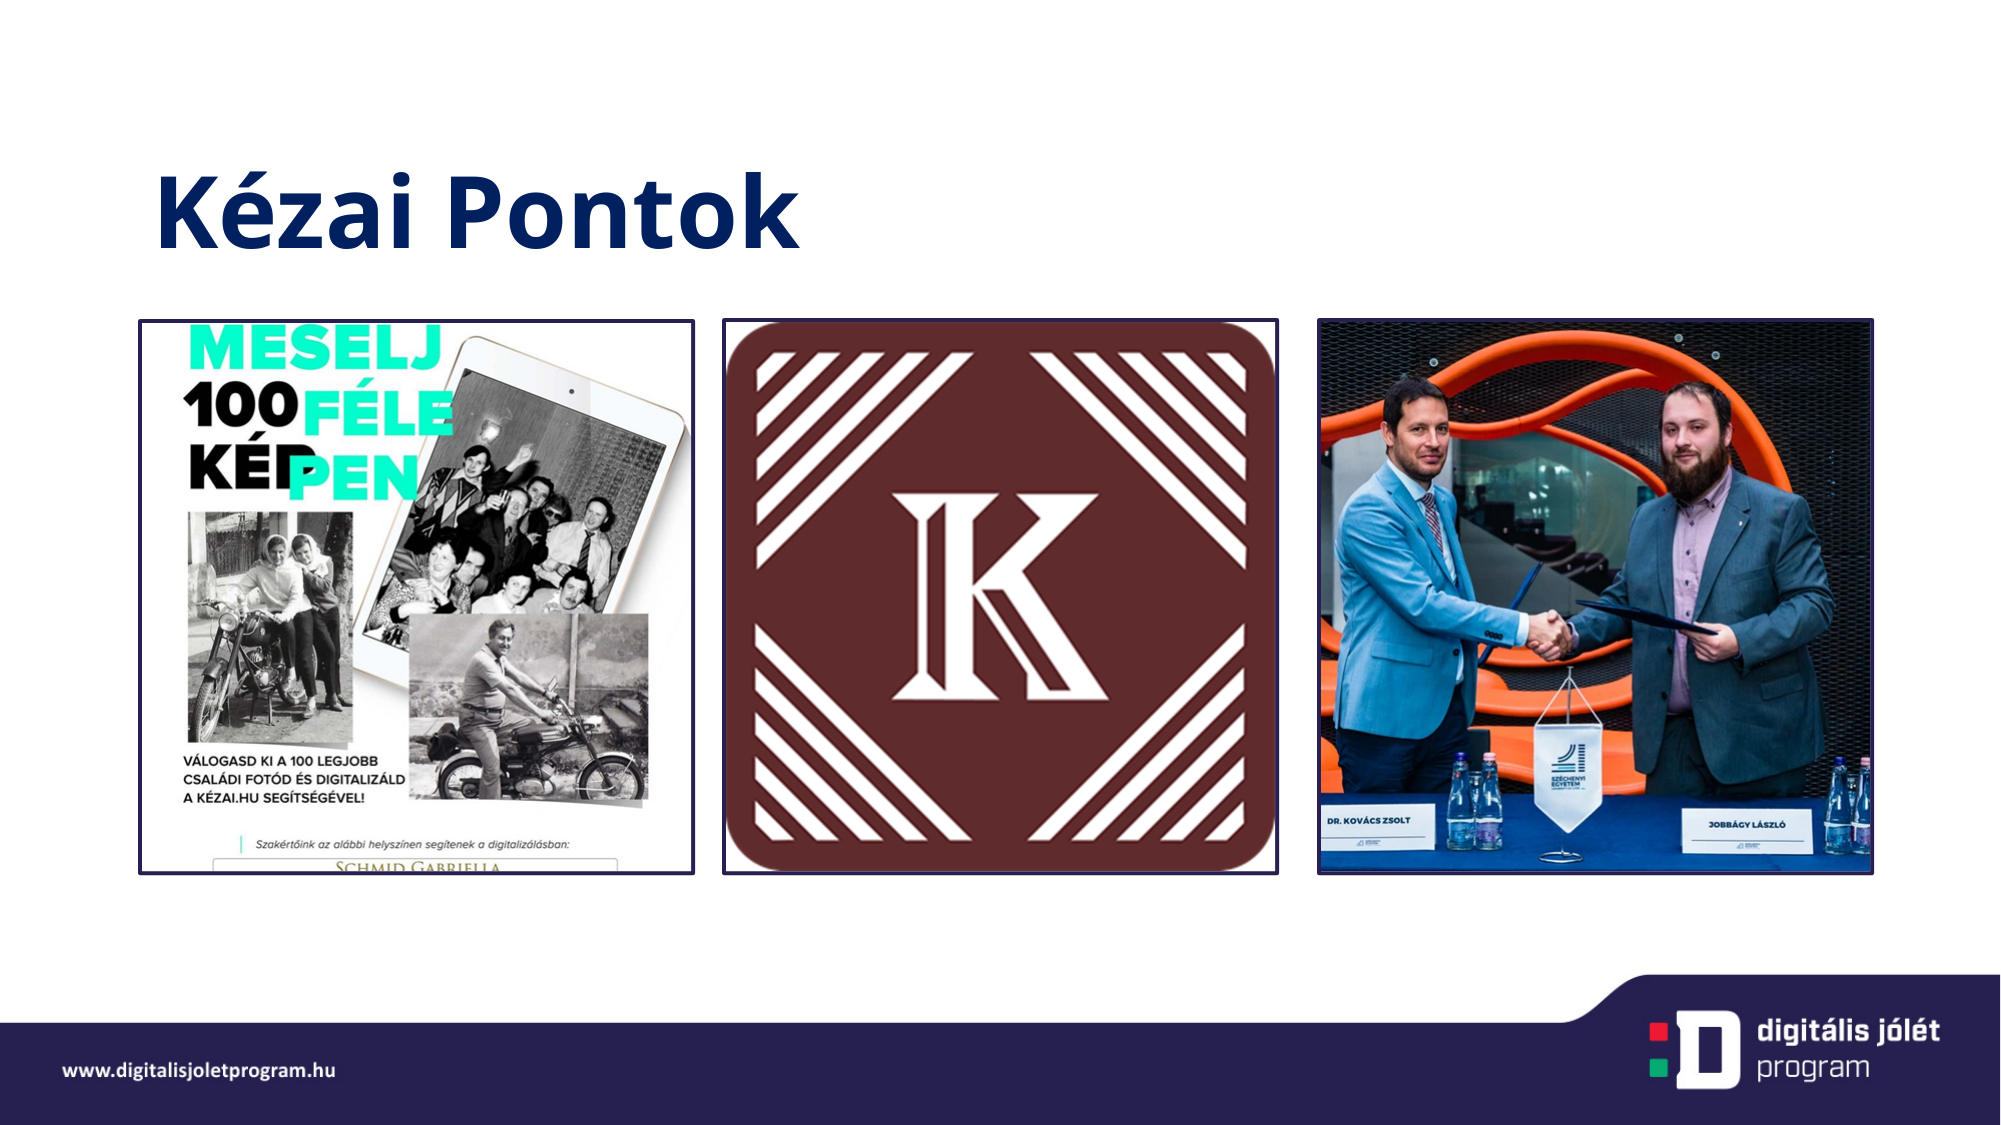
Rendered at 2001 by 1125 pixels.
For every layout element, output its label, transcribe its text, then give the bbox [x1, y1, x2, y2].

picture [0, 0, 2001, 1125]
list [137, 318, 696, 876]
title Kézai Pontok [137, 149, 1863, 278]
